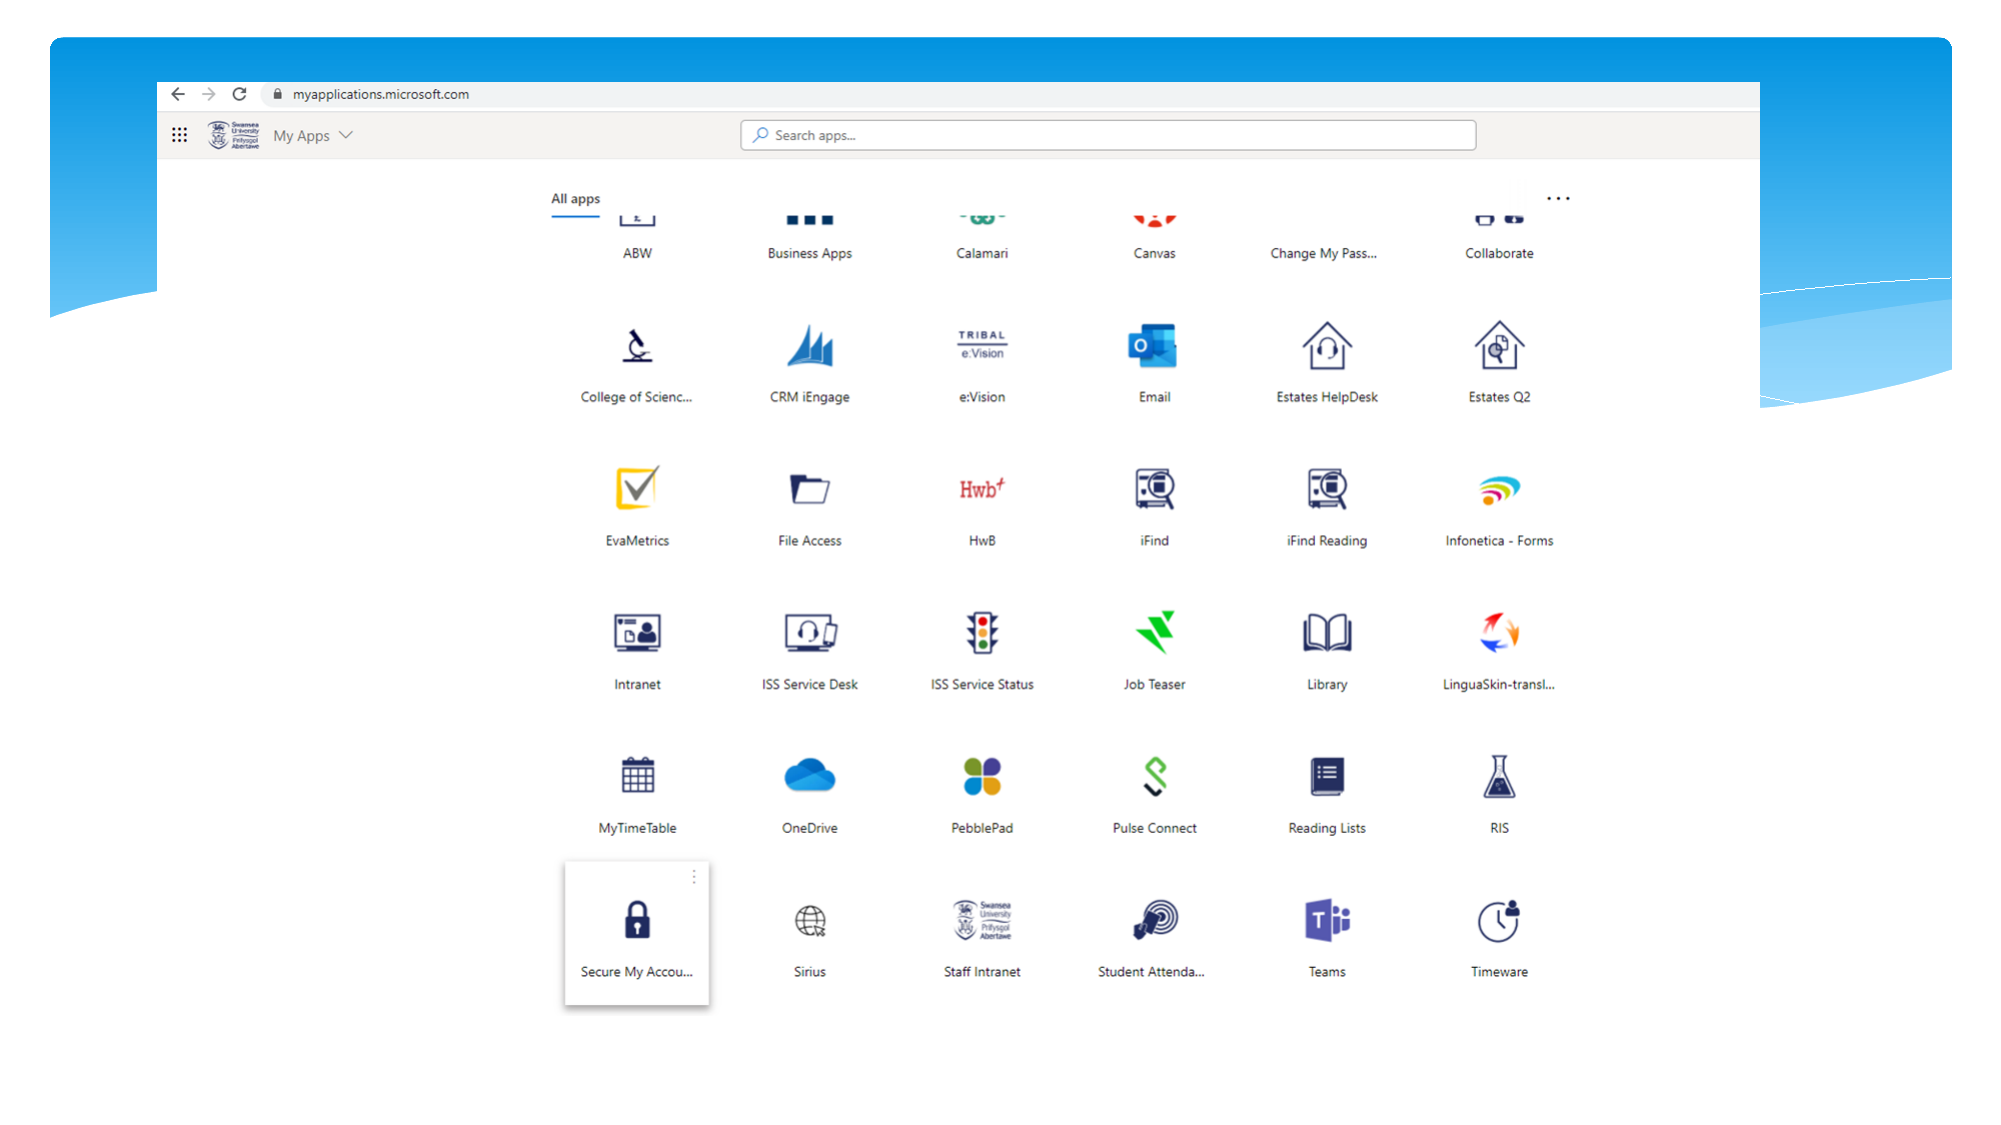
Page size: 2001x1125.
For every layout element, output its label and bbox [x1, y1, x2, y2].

picture [157, 83, 1760, 1016]
